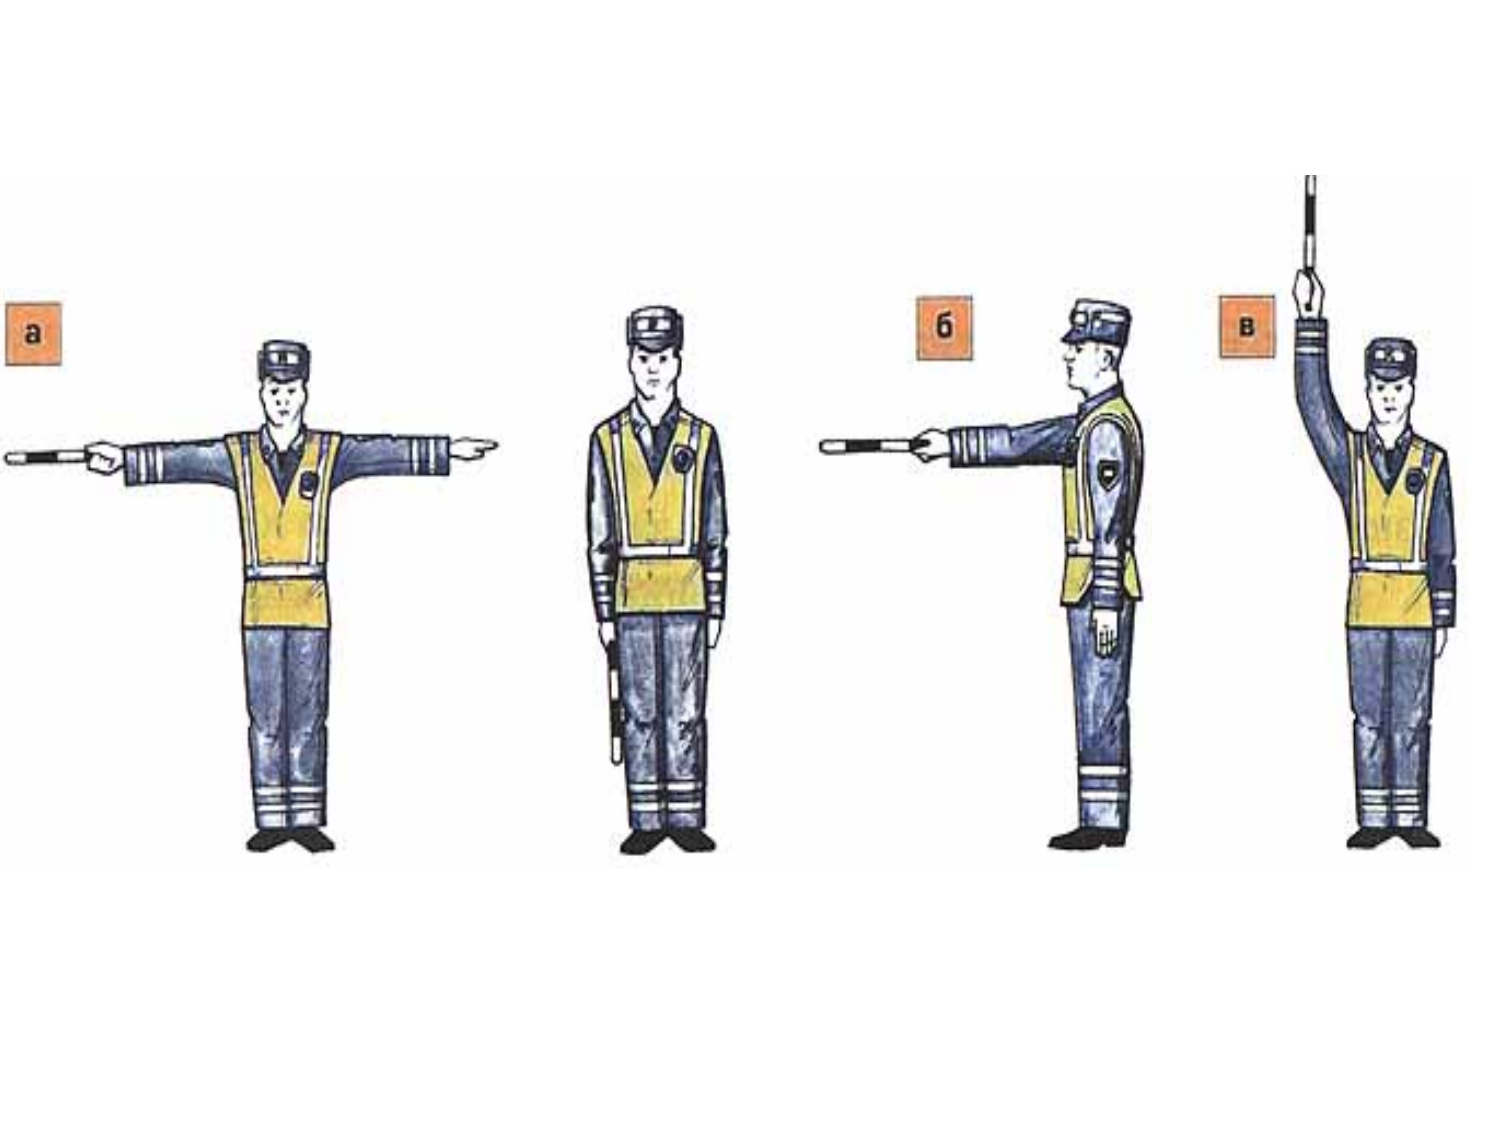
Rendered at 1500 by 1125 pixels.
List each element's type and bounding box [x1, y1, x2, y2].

picture [0, 175, 1470, 868]
